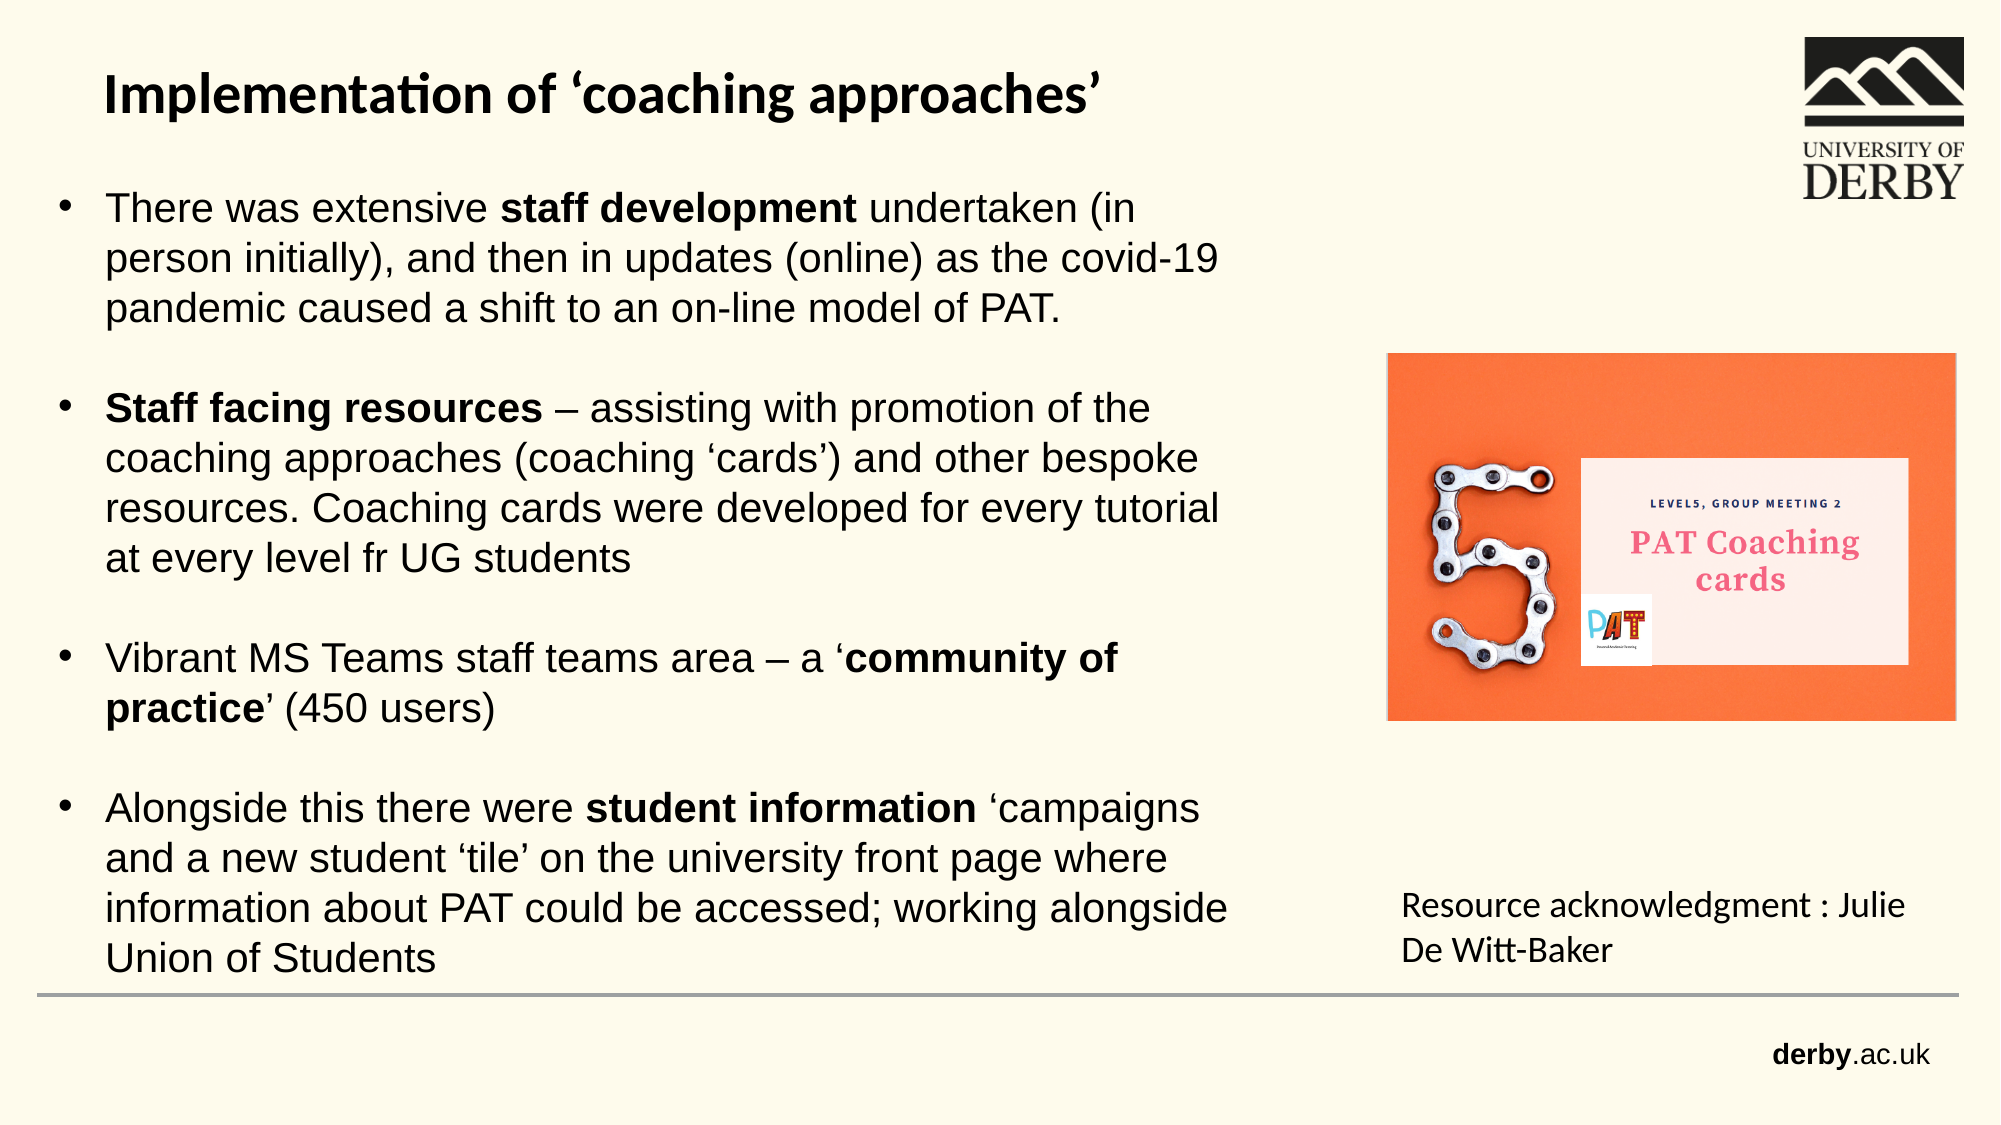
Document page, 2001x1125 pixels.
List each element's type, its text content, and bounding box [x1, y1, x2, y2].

text_box Implementation of ‘coaching approaches’ [89, 47, 1199, 133]
text_box There was extensive staff development undertaken (in person initially), and then in updates (online) as the covid-19 pandemic caused a shift to an on-line model of PAT. Staff facing resources – assisting with promotion of the coaching approaches (coaching ‘cards’) and other bespoke resources. Coaching cards were developed for every tutorial at every level fr UG students Vibrant MS Teams staff teams area – a ‘community of practice’ (450 users) Alongside this there were student information ‘campaigns and a new student ‘tile’ on the university front page where information about PAT could be accessed; working alongside Union of Students [43, 128, 1275, 1039]
picture [1386, 353, 1957, 721]
picture [1803, 37, 1964, 199]
text_box Resource acknowledgment : Julie De Witt-Baker [1386, 873, 1957, 978]
